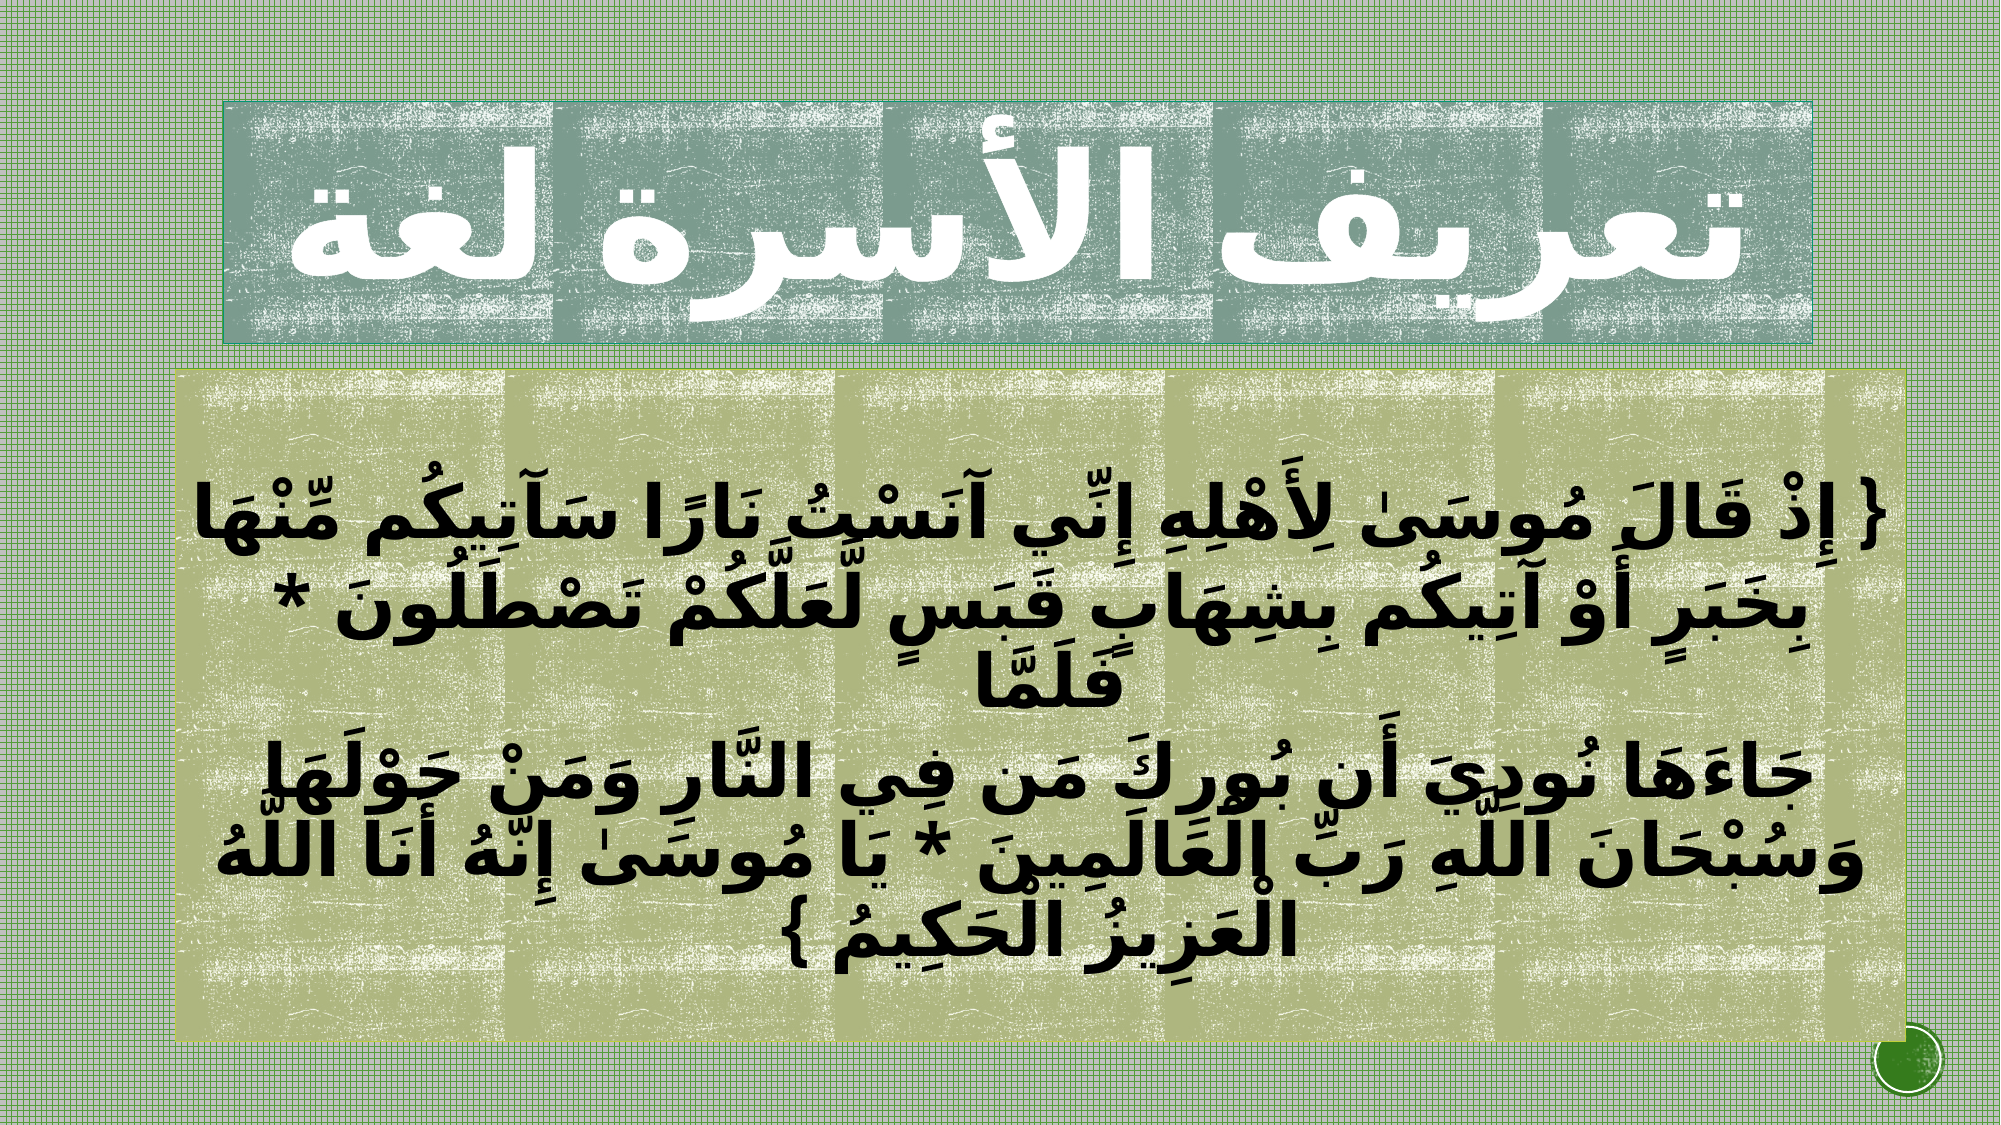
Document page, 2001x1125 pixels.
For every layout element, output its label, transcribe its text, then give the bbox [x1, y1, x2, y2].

title تعريف الأسرة لغة [223, 101, 1813, 344]
list { إِذْ قَالَ مُوسَىٰ لِأَهْلِهِ إِنِّي آنَسْتُ نَارًا سَآتِيكُم مِّنْهَا بِخَبَرٍ أَوْ آتِيكُم بِشِهَابٍ قَبَسٍ لَّعَلَّكُمْ تَصْطَلُونَ * فَلَمَّا جَاءَهَا نُودِيَ أَن بُورِكَ مَن فِي النَّارِ وَمَنْ حَوْلَهَا وَسُبْحَانَ اللَّهِ رَبِّ الْعَالَمِينَ * يَا مُوسَىٰ إِنَّهُ أَنَا اللَّهُ الْعَزِيزُ الْحَكِيمُ } [175, 369, 1906, 1042]
